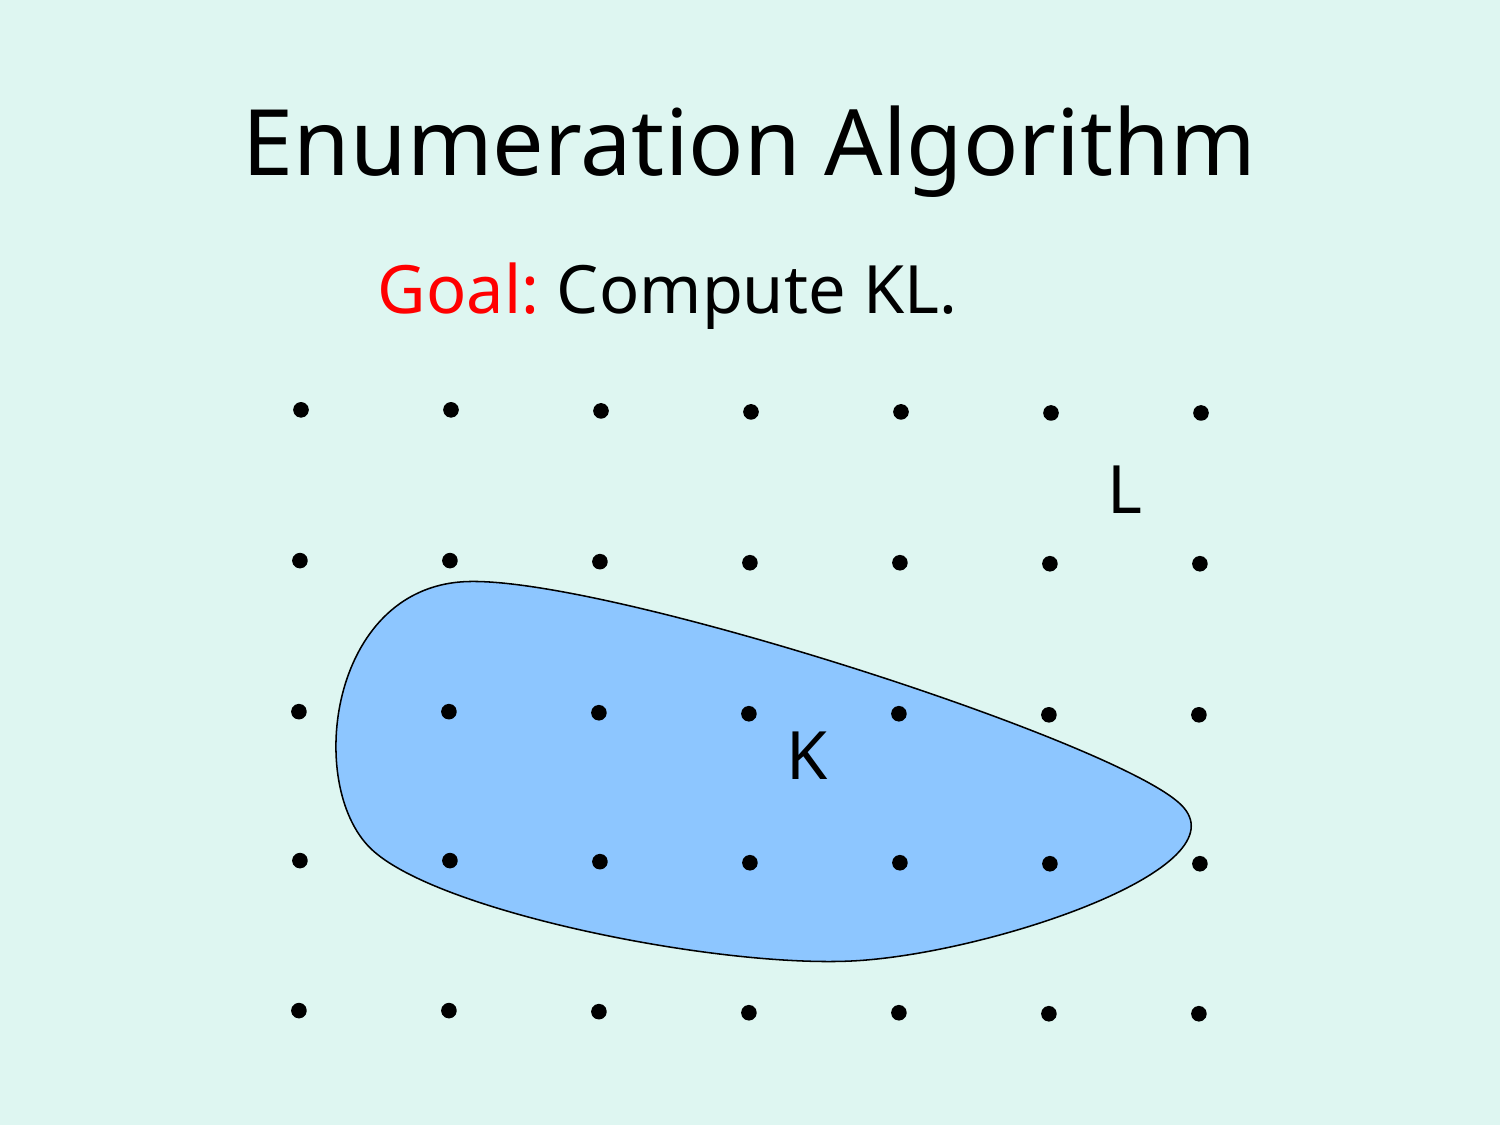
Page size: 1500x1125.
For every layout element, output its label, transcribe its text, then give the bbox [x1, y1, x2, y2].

title Enumeration Algorithm [75, 45, 1425, 233]
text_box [292, 403, 1208, 1021]
